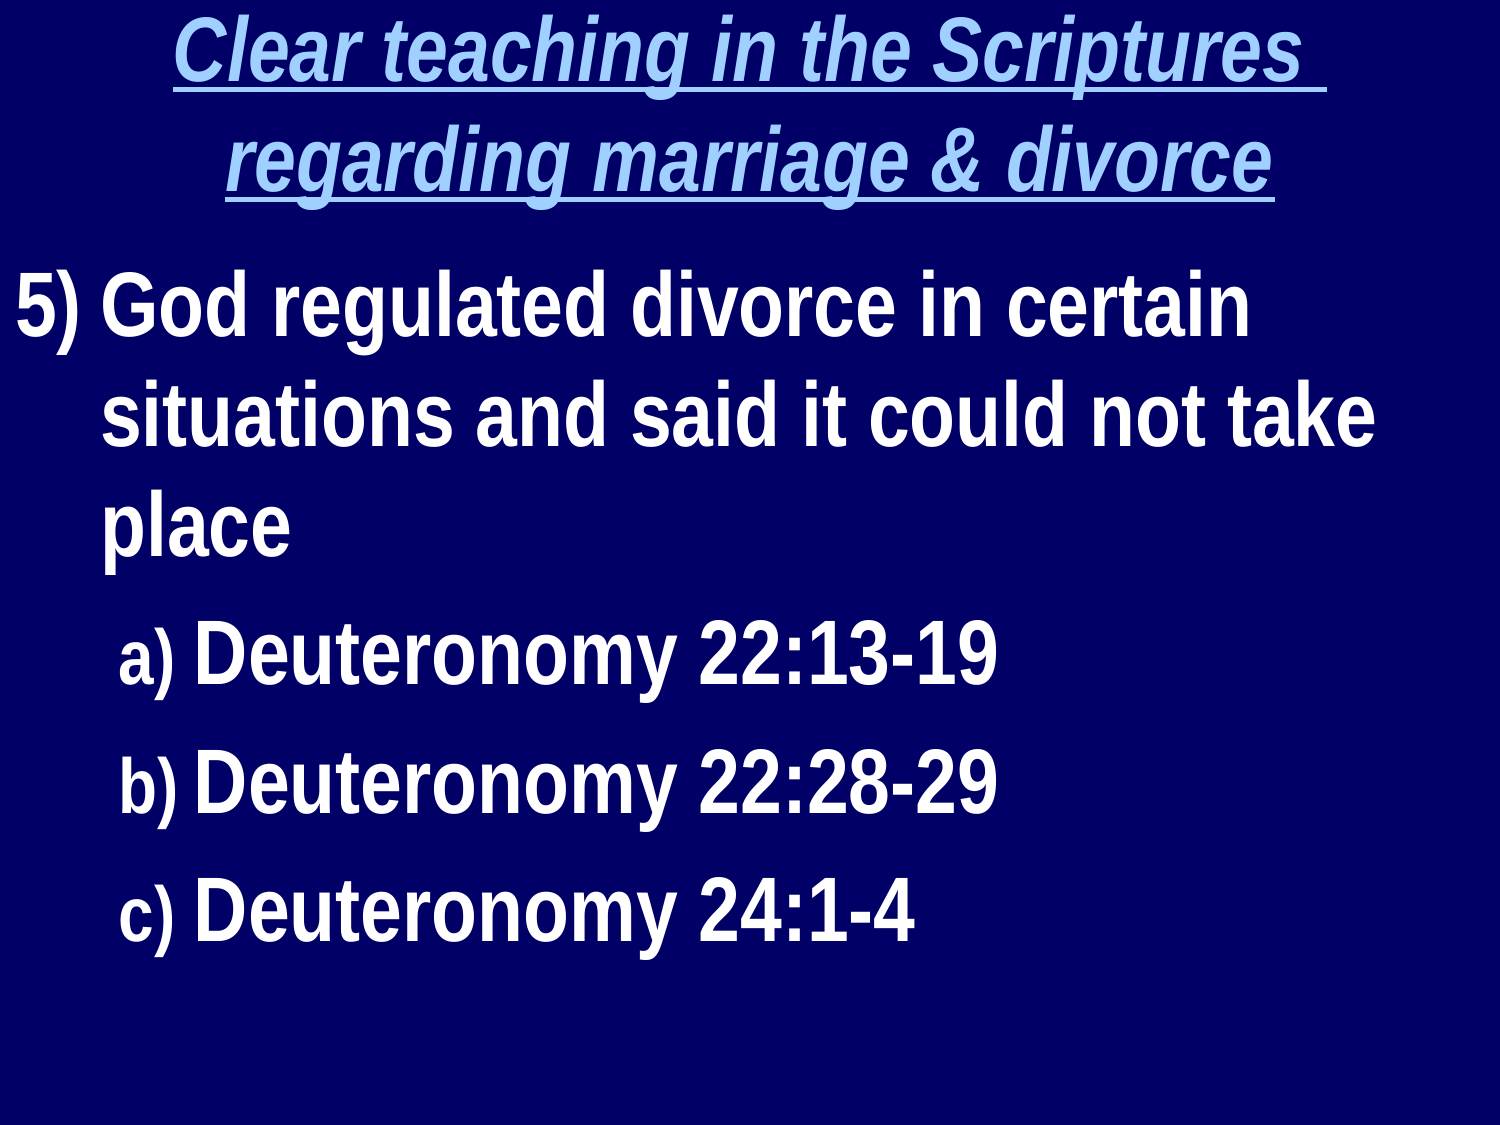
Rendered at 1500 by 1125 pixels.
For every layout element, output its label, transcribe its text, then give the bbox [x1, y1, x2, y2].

title Clear teaching in the Scriptures regarding marriage & divorce [0, 0, 1500, 210]
list God regulated divorce in certain situations and said it could not take place Deuteronomy 22:13-19 Deuteronomy 22:28-29 Deuteronomy 24:1-4 [0, 237, 1500, 1125]
